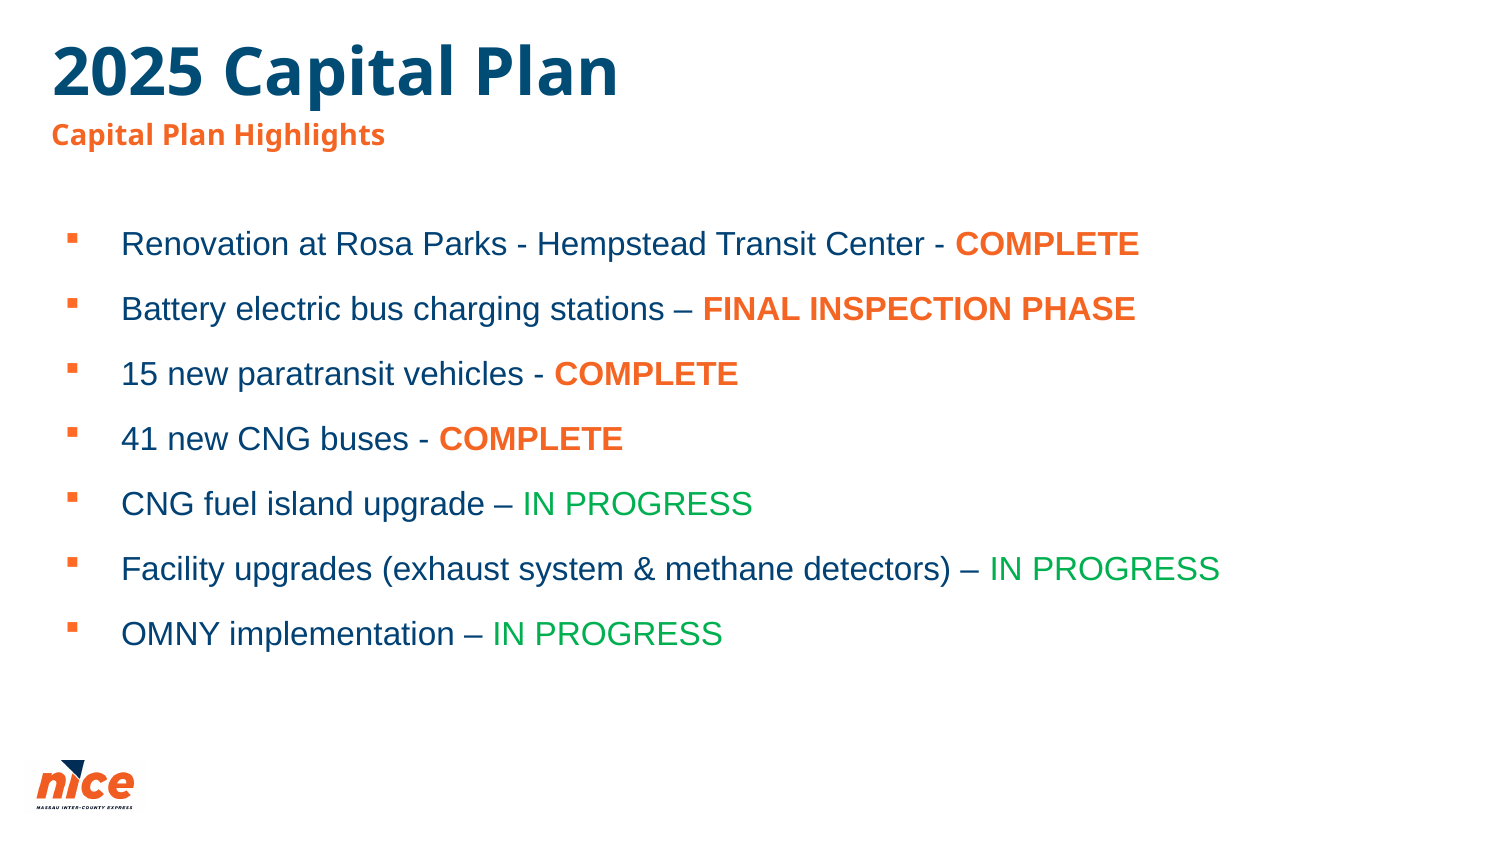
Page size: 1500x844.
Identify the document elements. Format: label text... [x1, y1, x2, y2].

text_box Renovation at Rosa Parks - Hempstead Transit Center - COMPLETE Battery electric bus charging stations – FINAL INSPECTION PHASE 15 new paratransit vehicles - COMPLETE 41 new CNG buses - COMPLETE CNG fuel island upgrade – IN PROGRESS Facility upgrades (exhaust system & methane detectors) – IN PROGRESS OMNY implementation – IN PROGRESS [50, 215, 1300, 660]
picture [24, 760, 145, 814]
text_box 2025 Capital Plan [37, 21, 1125, 117]
text_box Capital Plan Highlights [36, 109, 1012, 159]
